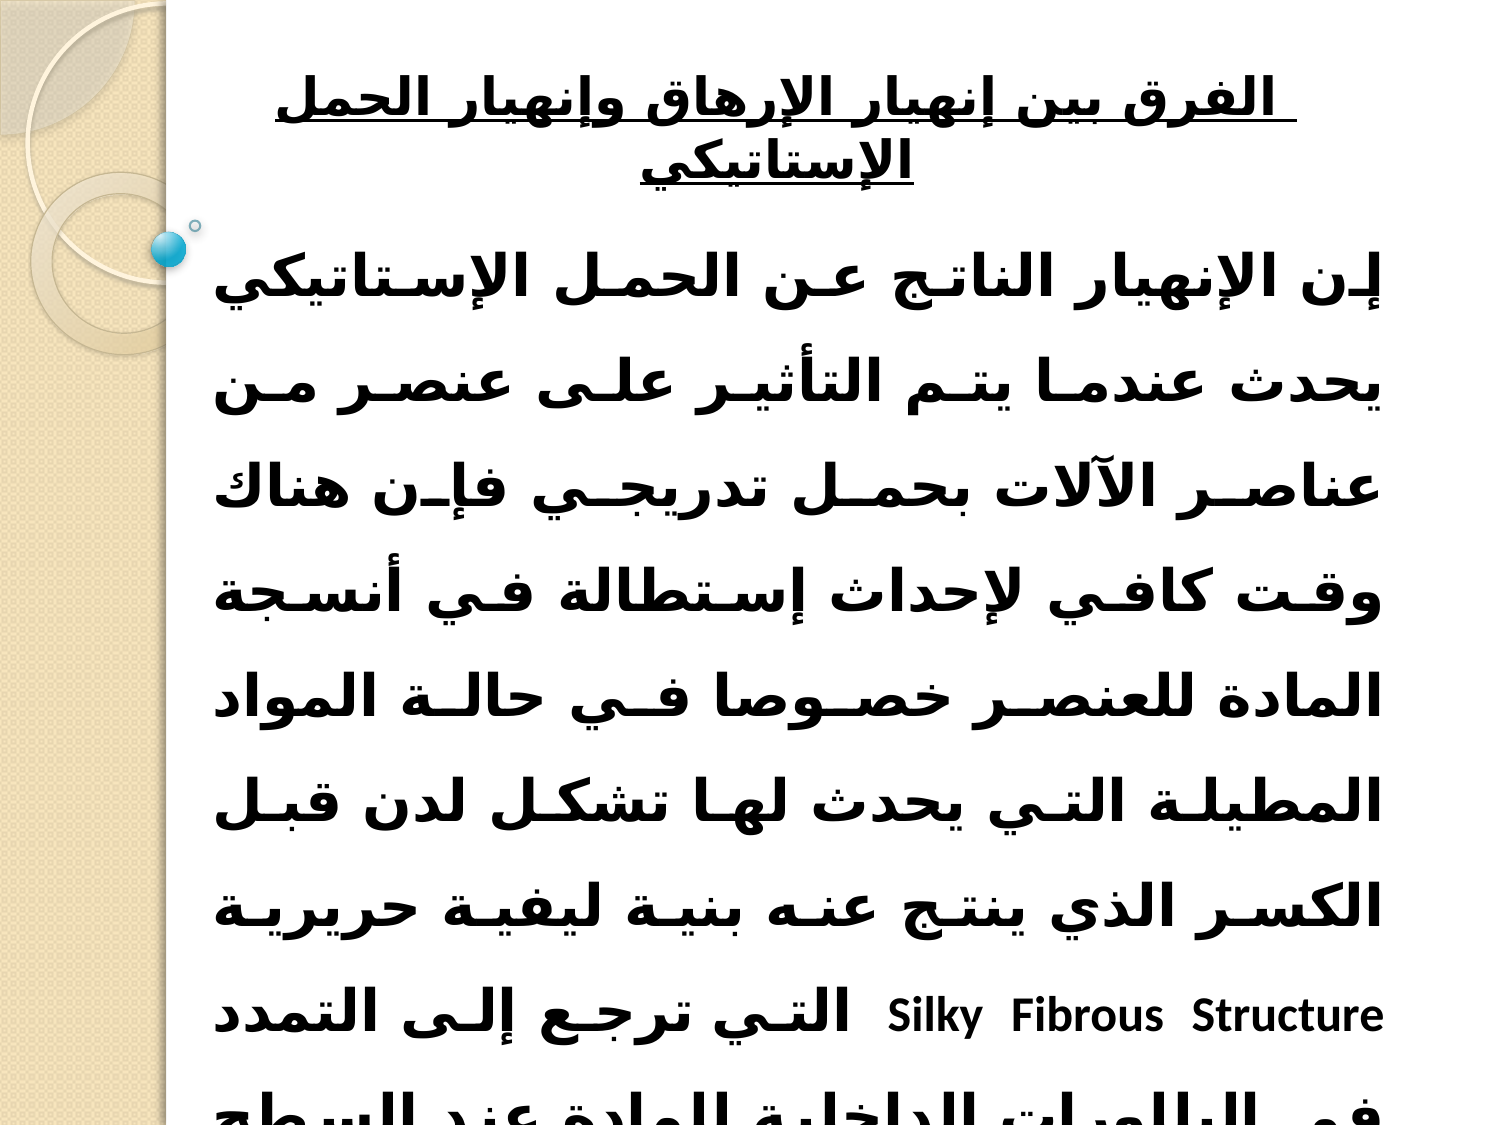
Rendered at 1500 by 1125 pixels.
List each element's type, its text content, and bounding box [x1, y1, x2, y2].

title الفرق بين إنهيار الإرهاق وإنهيار الحمل الإستاتيكي [202, 54, 1372, 196]
text_box إن الإنهيار الناتج عن الحمل الإستاتيكي يحدث عندما يتم التأثير على عنصر من عناصر الآلات بحمل تدريجي فإن هناك وقت كافي لإحداث إستطالة في أنسجة المادة للعنصر خصوصا في حالة المواد المطيلة التي يحدث لها تشكل لدن قبل الكسر الذي ينتج عنه بنية ليفية حريرية Silky Fibrous Structure التي ترجع إلى التمدد في البللورات الداخلية للمادة عند السطح المكسور. أما في حالة إنهيار الإرهاق فإنه يبدأ بنتوء أو شق في عدة نقاط من المادة. وحيث أن هذه الشقوق غير مرئية فإن إنهيار الإرهاق يحدث فجائي وبشكل كامل. [197, 196, 1400, 1125]
